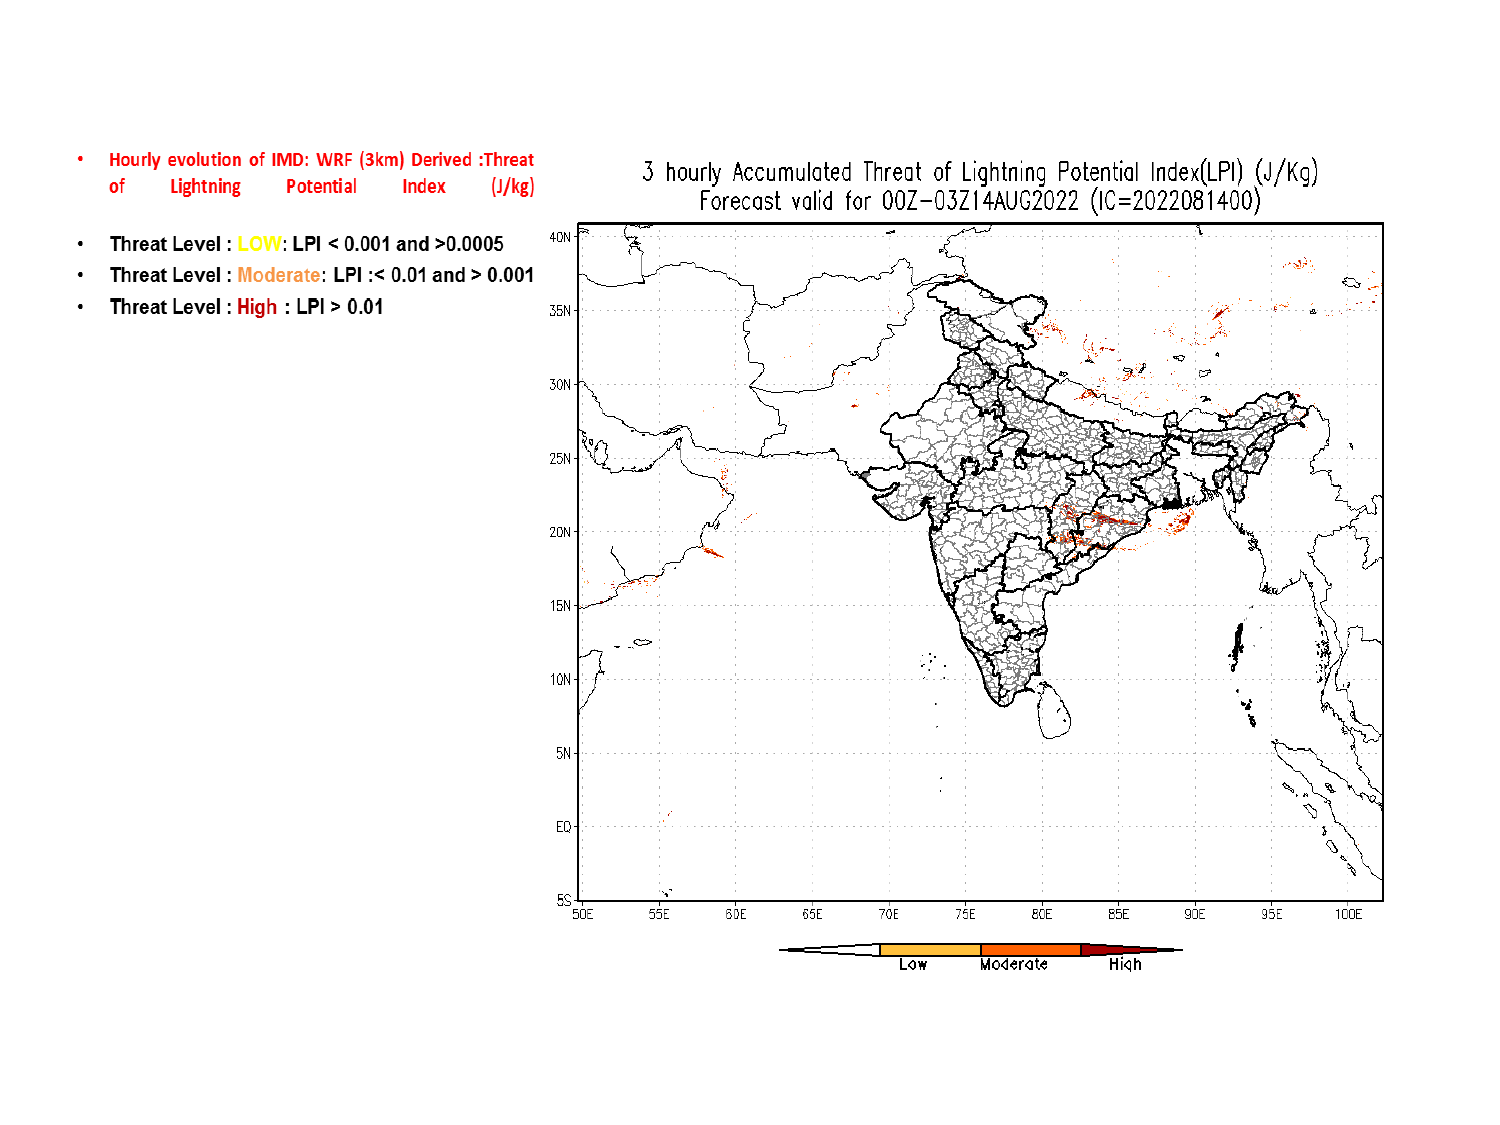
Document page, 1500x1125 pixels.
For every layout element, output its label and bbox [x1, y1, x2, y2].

picture [74, 149, 1426, 976]
